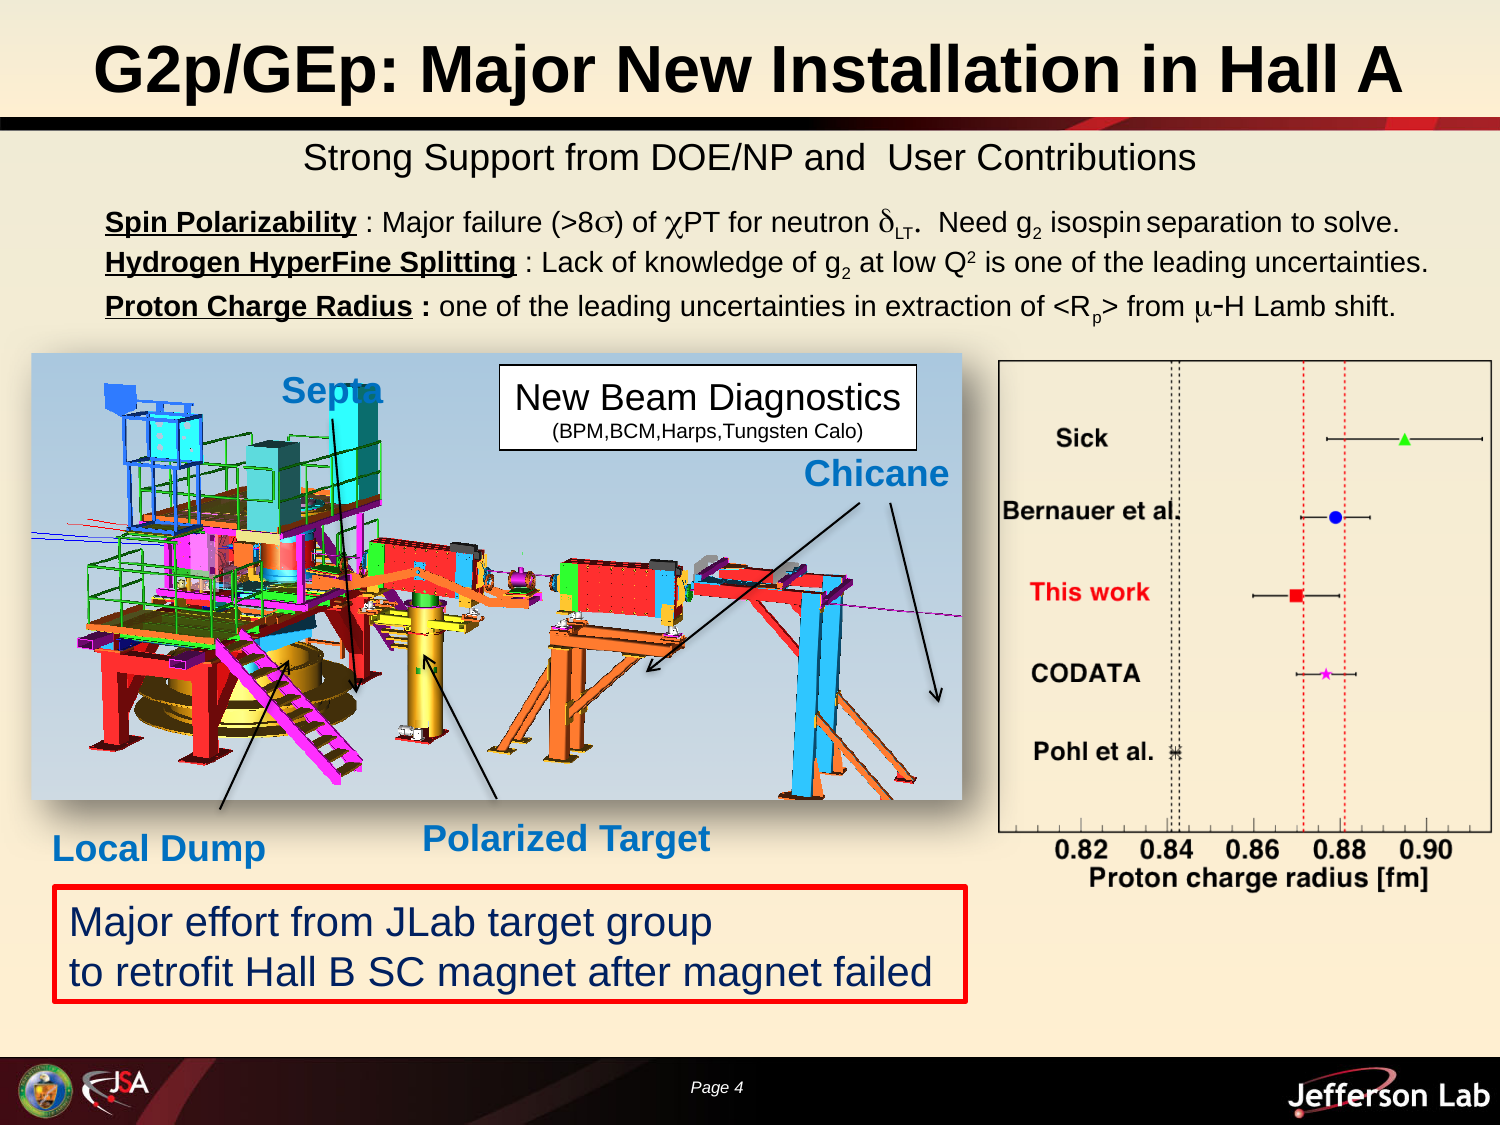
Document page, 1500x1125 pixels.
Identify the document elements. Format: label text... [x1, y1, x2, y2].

text_box Polarized Target [407, 809, 726, 867]
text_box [814, 578, 992, 628]
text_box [332, 419, 357, 694]
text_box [423, 653, 498, 800]
text_box Local Dump [36, 816, 282, 876]
picture [0, 1057, 1500, 1125]
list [31, 352, 963, 800]
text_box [219, 659, 290, 810]
text_box Strong Support from DOE/NP and User Contributions [0, 127, 1500, 185]
text_box Spin Polarizability : Major failure (>8s) of PT for neutron dLT. Need g2 isospin separation to solve. Hydrogen HyperFine Splitting : Lack of knowledge of g2 at low Q2 is one of the leading uncertainties. Proton Charge Radius : one of the leading uncertainties in extraction of <Rp> from m-H Lamb shift. [89, 191, 1500, 374]
text_box G2p/GEp: Major New Installation in Hall A [0, 19, 1500, 112]
picture [997, 359, 1493, 901]
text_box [645, 502, 860, 673]
picture [0, 116, 1500, 127]
text_box Major effort from JLab target group to retrofit Hall B SC magnet after magnet failed [54, 887, 966, 1002]
